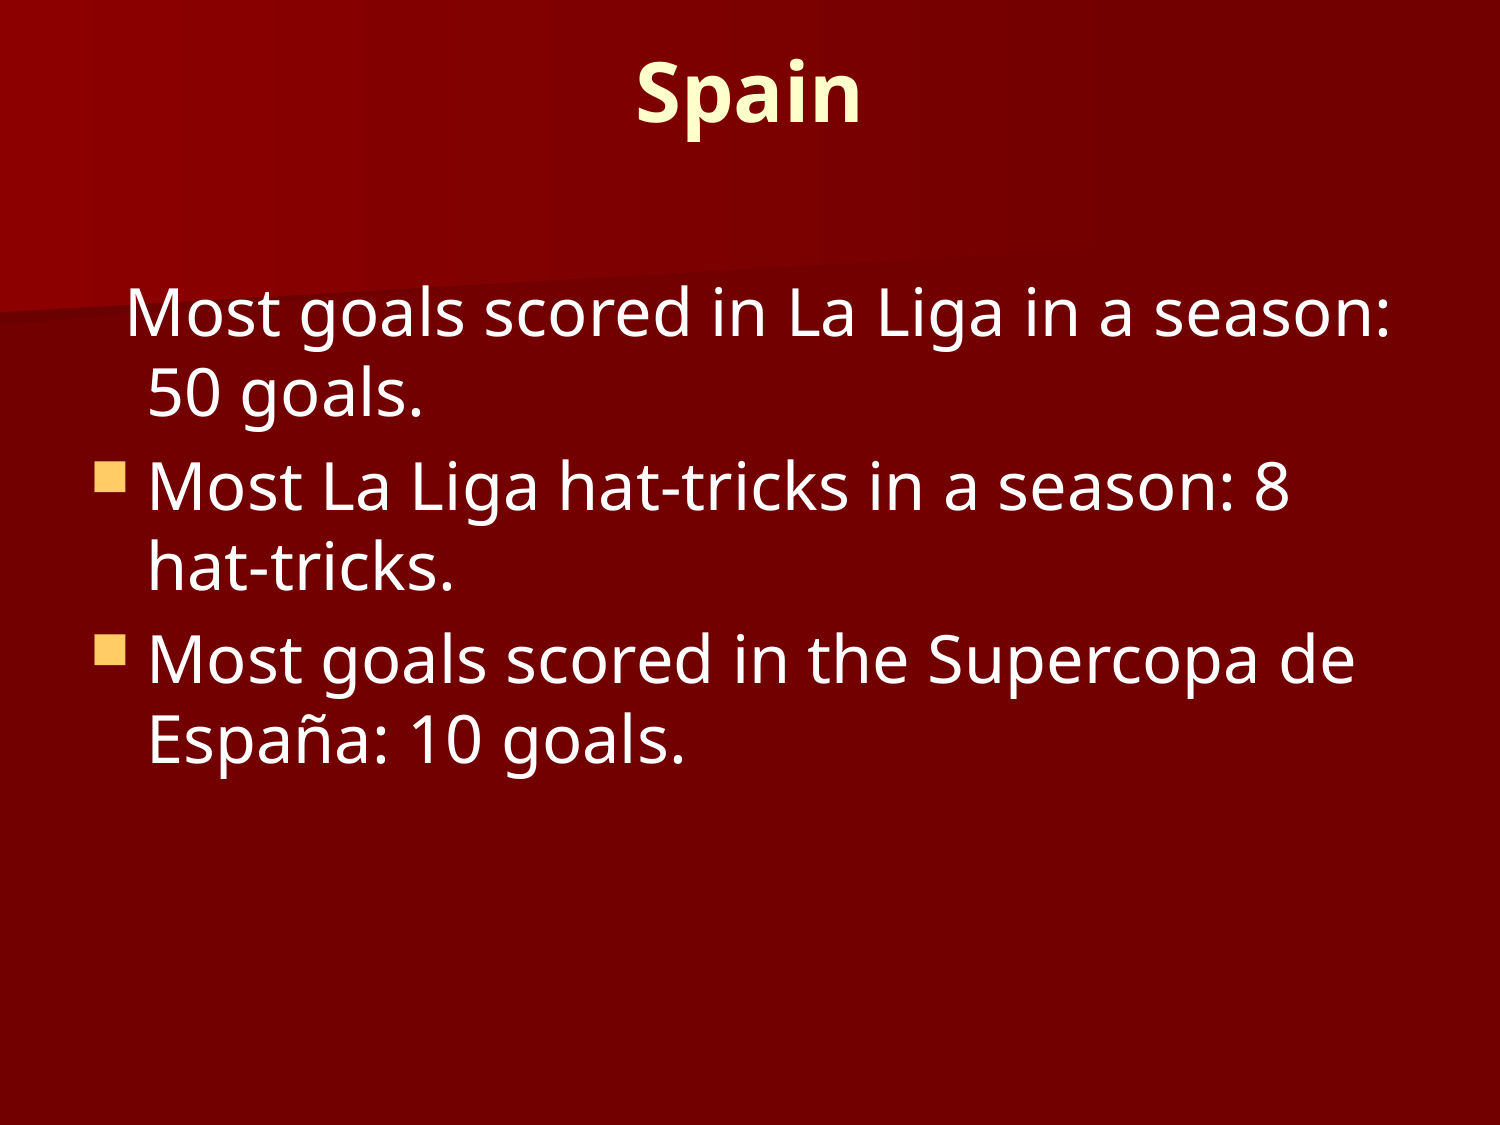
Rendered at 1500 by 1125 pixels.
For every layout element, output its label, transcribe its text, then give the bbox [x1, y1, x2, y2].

title Spain [74, 44, 1426, 233]
list Most goals scored in La Liga in a season: 50 goals. Most La Liga hat-tricks in a season: 8 hat-tricks. Most goals scored in the Supercopa de España: 10 goals. [74, 262, 1426, 1001]
